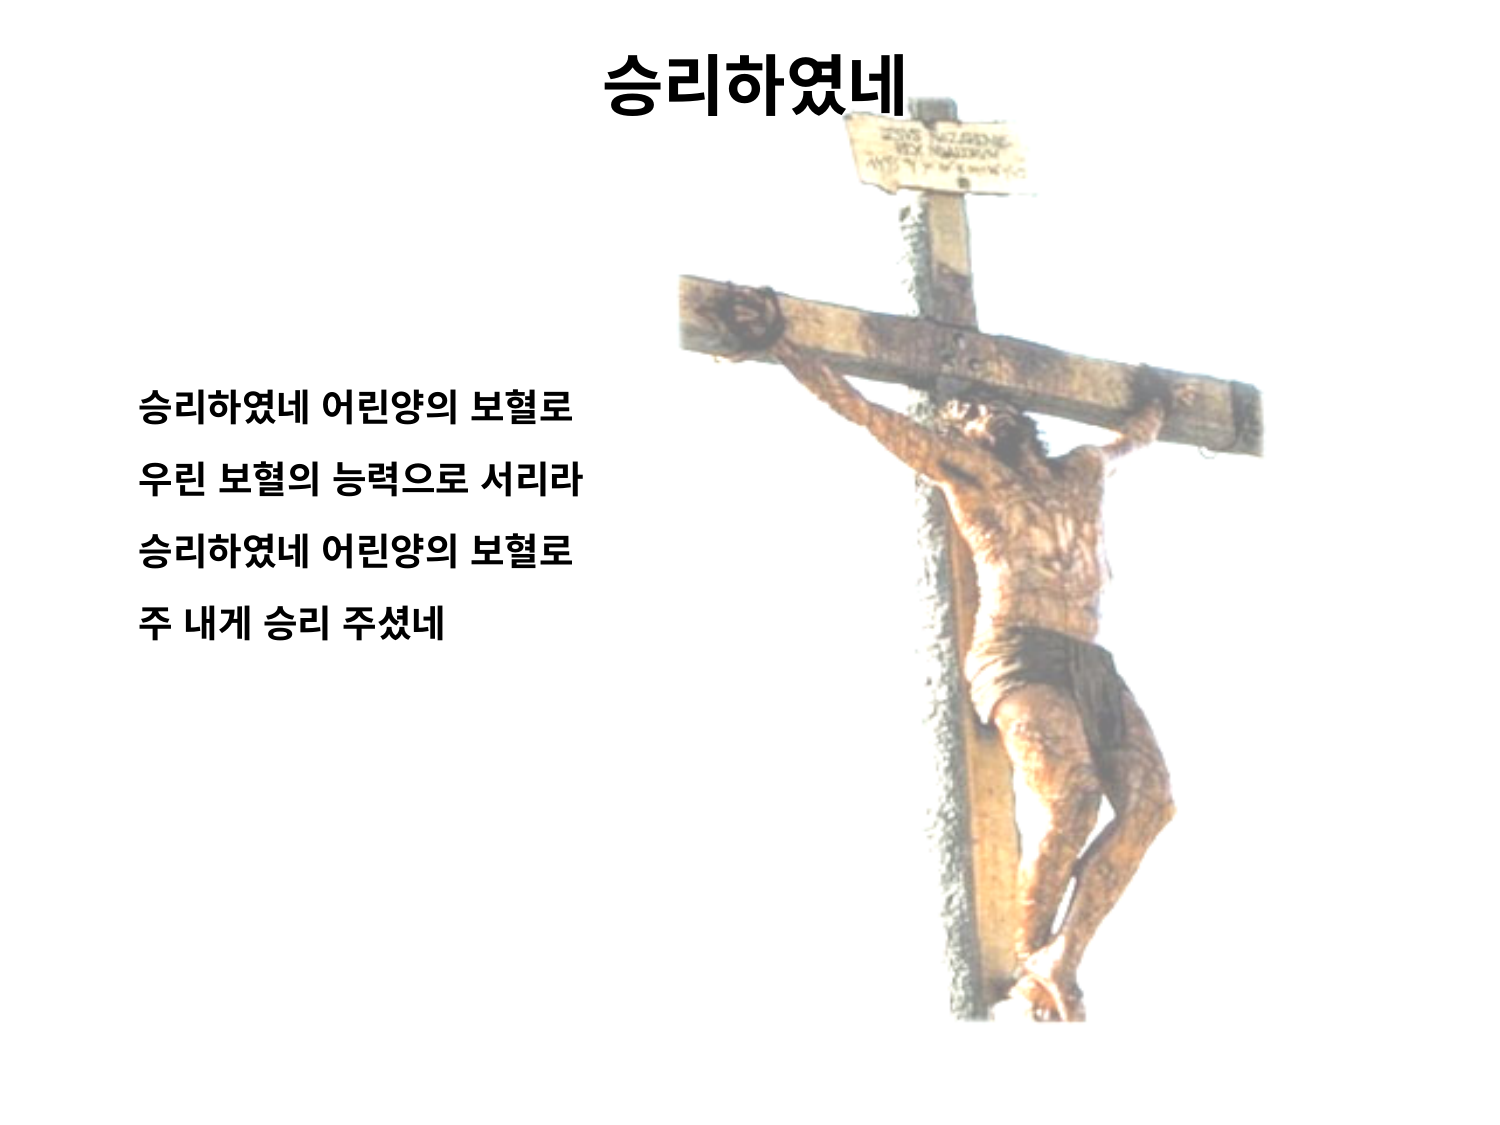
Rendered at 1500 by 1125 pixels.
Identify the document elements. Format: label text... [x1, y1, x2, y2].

subtitle 승리하였네 어린양의 보혈로 우린 보혈의 능력으로 서리라 승리하였네 어린양의 보혈로 주 내게 승리 주셨네 [123, 349, 668, 657]
title 승리하였네 [561, 42, 951, 126]
